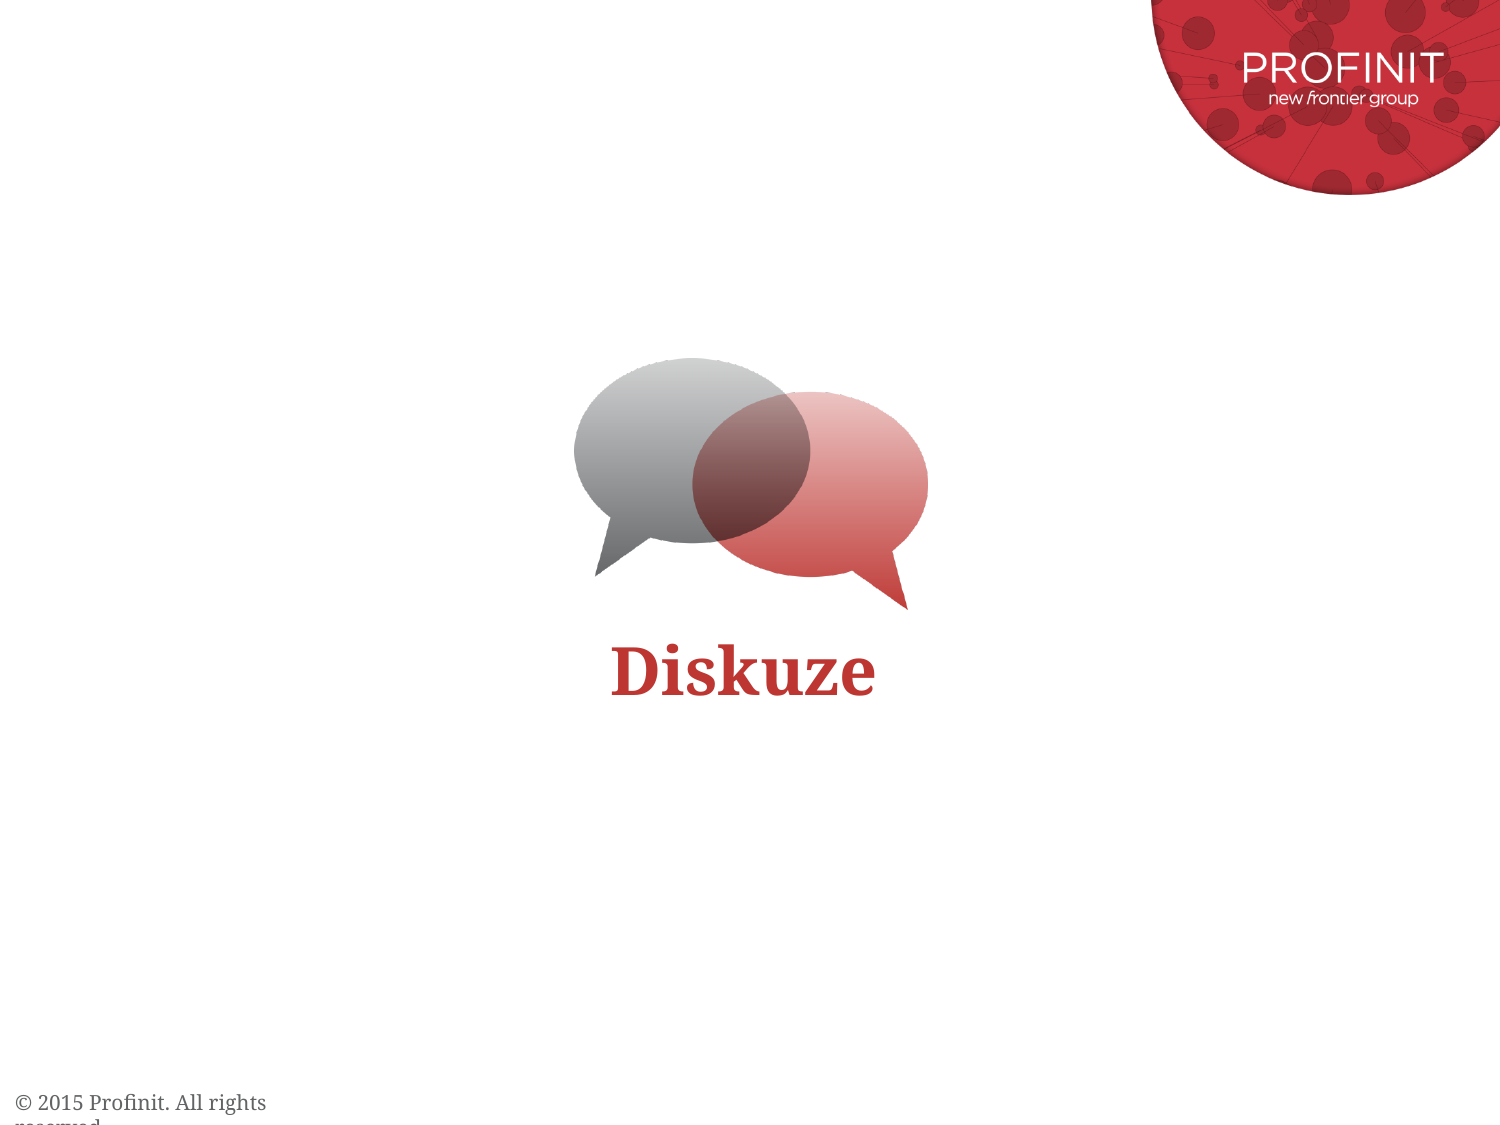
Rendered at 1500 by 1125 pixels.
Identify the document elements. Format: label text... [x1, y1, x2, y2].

title Diskuze [123, 621, 1365, 716]
picture [574, 358, 928, 610]
picture [1151, 0, 1500, 195]
